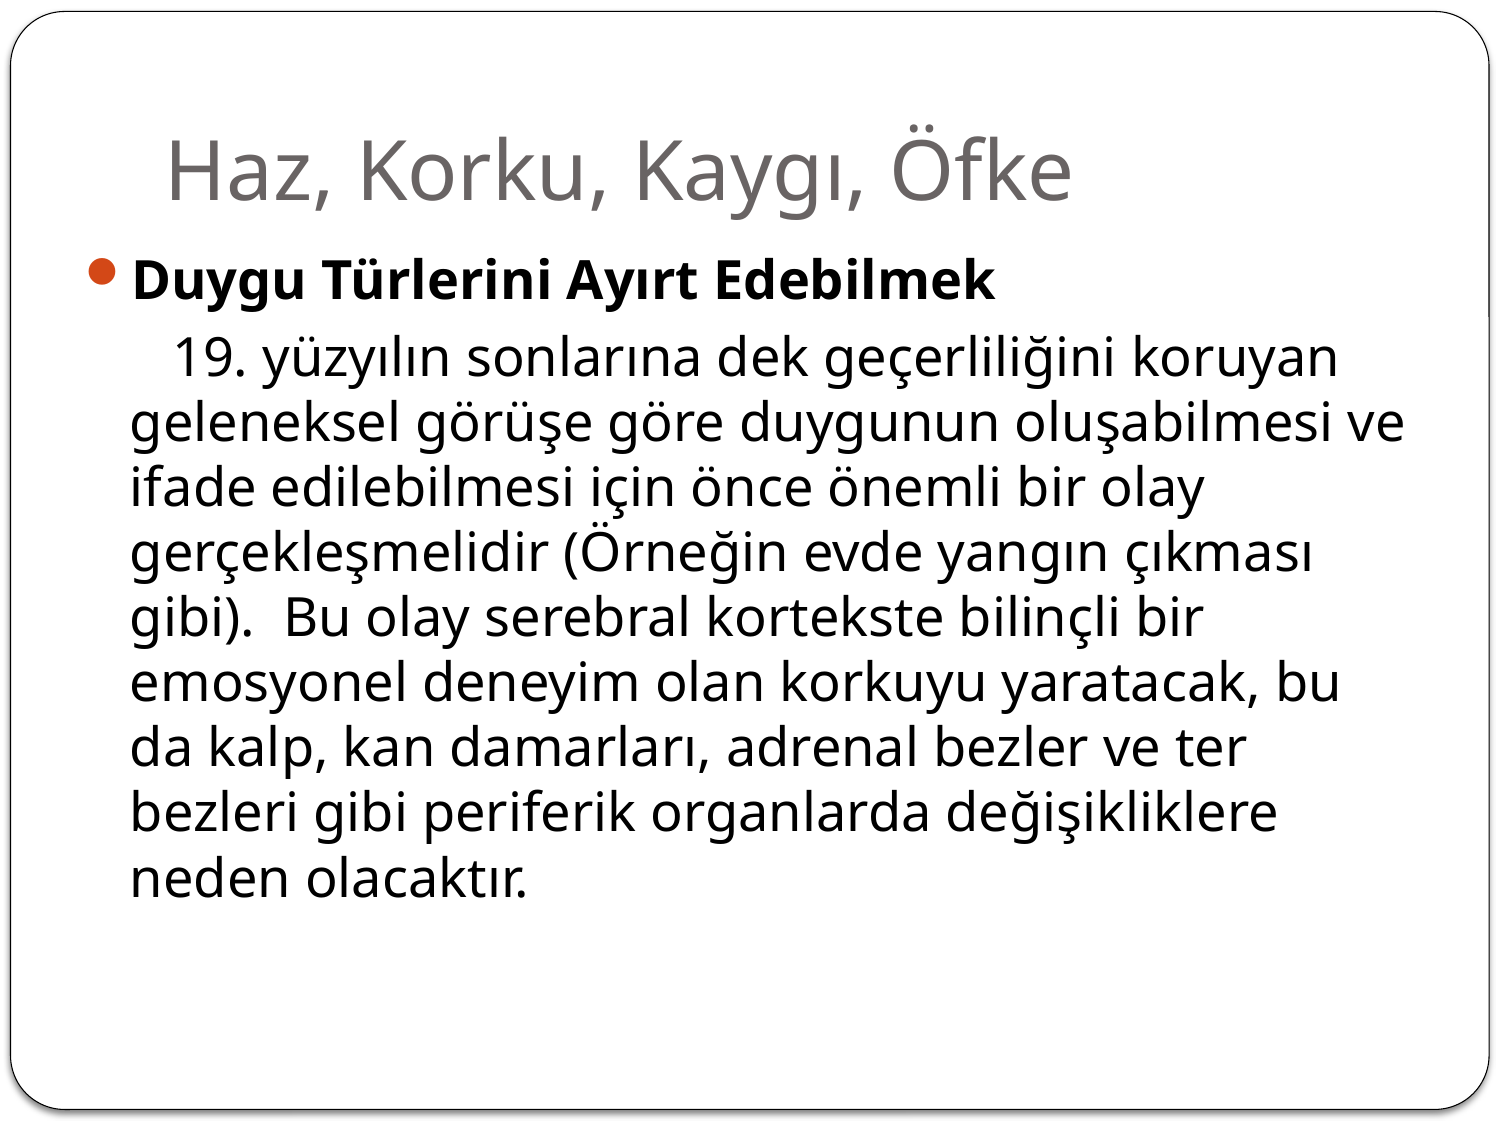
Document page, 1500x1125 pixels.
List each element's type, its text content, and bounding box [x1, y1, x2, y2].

title Haz, Korku, Kaygı, Öfke [150, 45, 1425, 233]
list Duygu Türlerini Ayırt Edebilmek 19. yüzyılın sonlarına dek geçerliliğini koruyan geleneksel görüşe göre duygunun oluşabilmesi ve ifade edilebilmesi için önce önemli bir olay gerçekleşmelidir (Örneğin evde yangın çıkması gibi). Bu olay serebral kortekste bilinçli bir emosyonel deneyim olan korkuyu yaratacak, bu da kalp, kan damarları, adrenal bezler ve ter bezleri gibi periferik organlarda değişikliklere neden olacaktır. [70, 237, 1425, 988]
